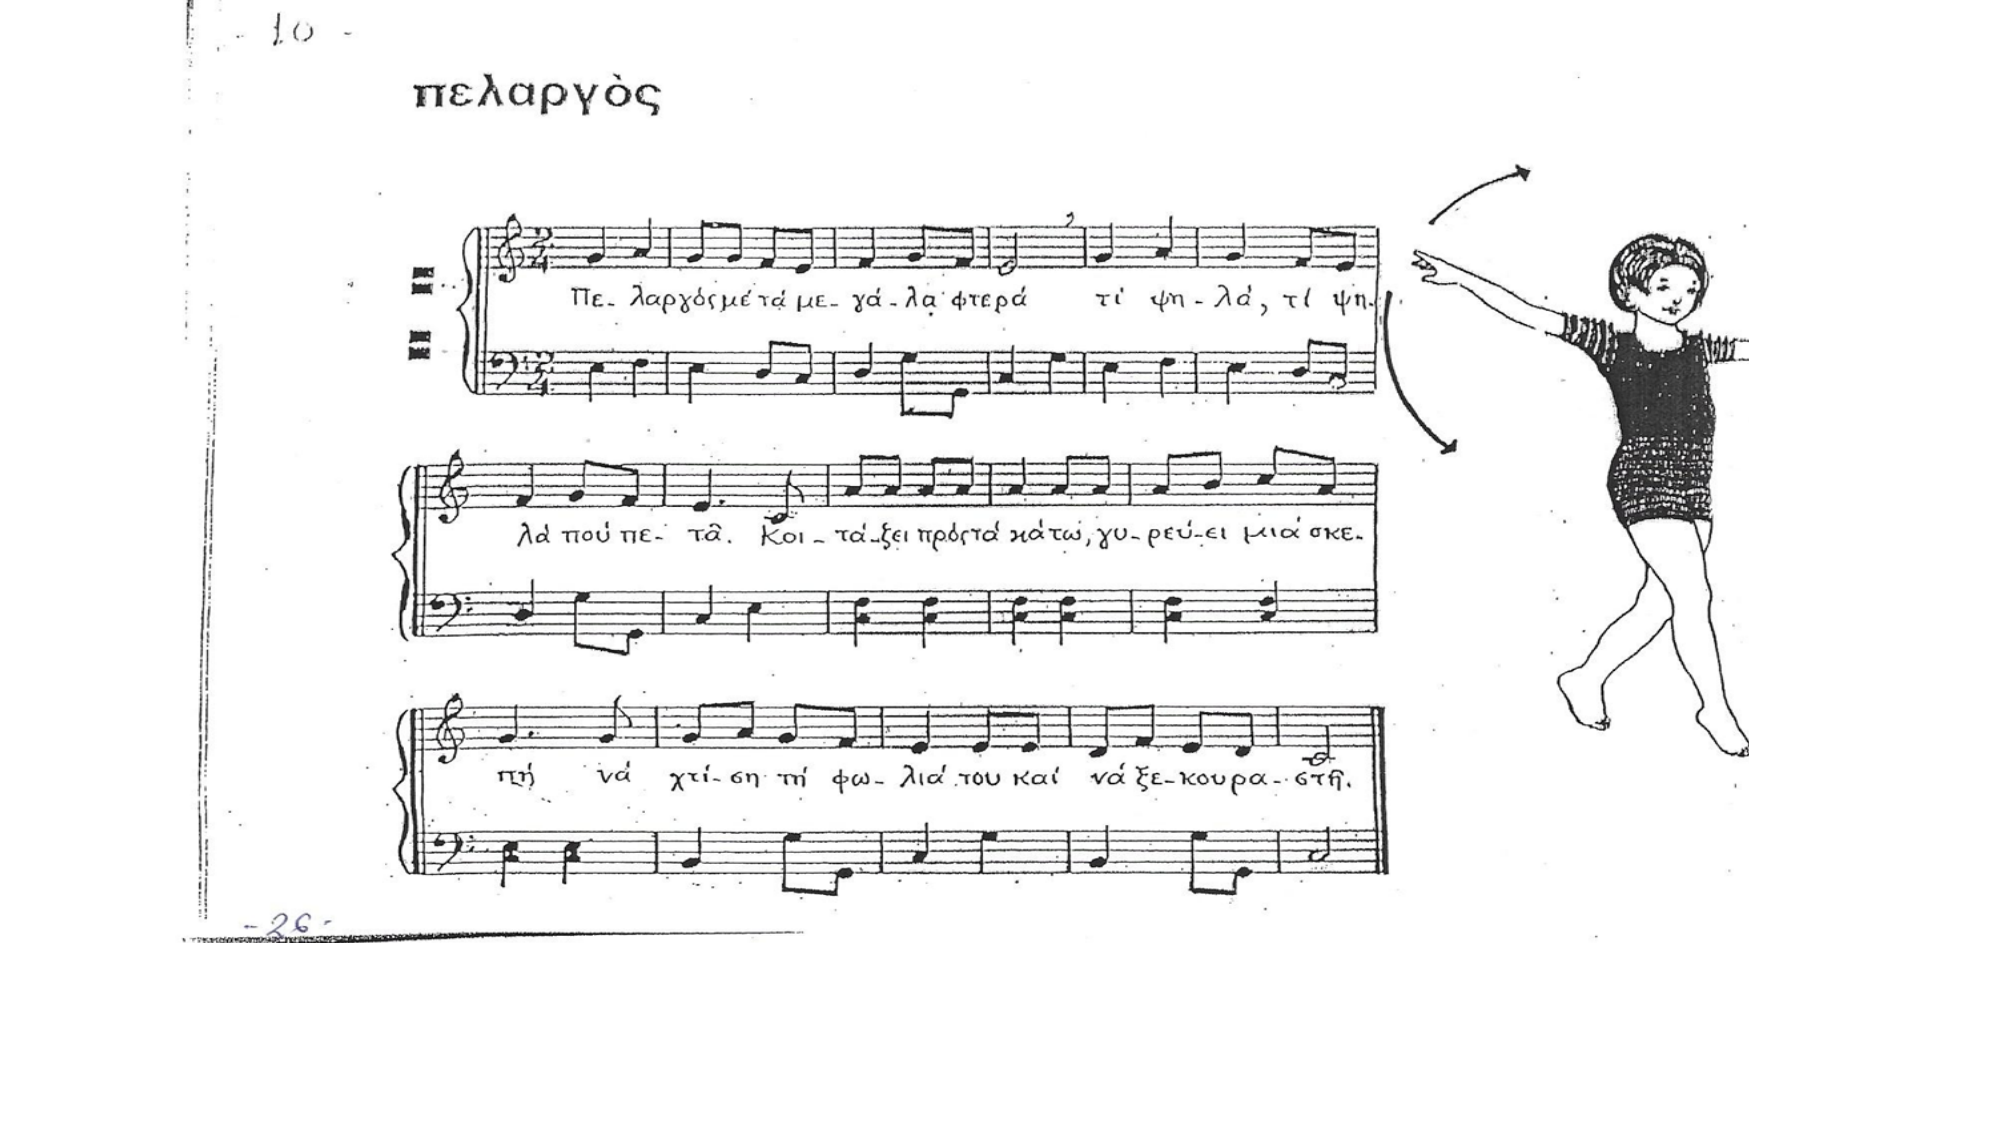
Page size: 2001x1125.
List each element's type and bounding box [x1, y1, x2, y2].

picture [175, 0, 1749, 943]
